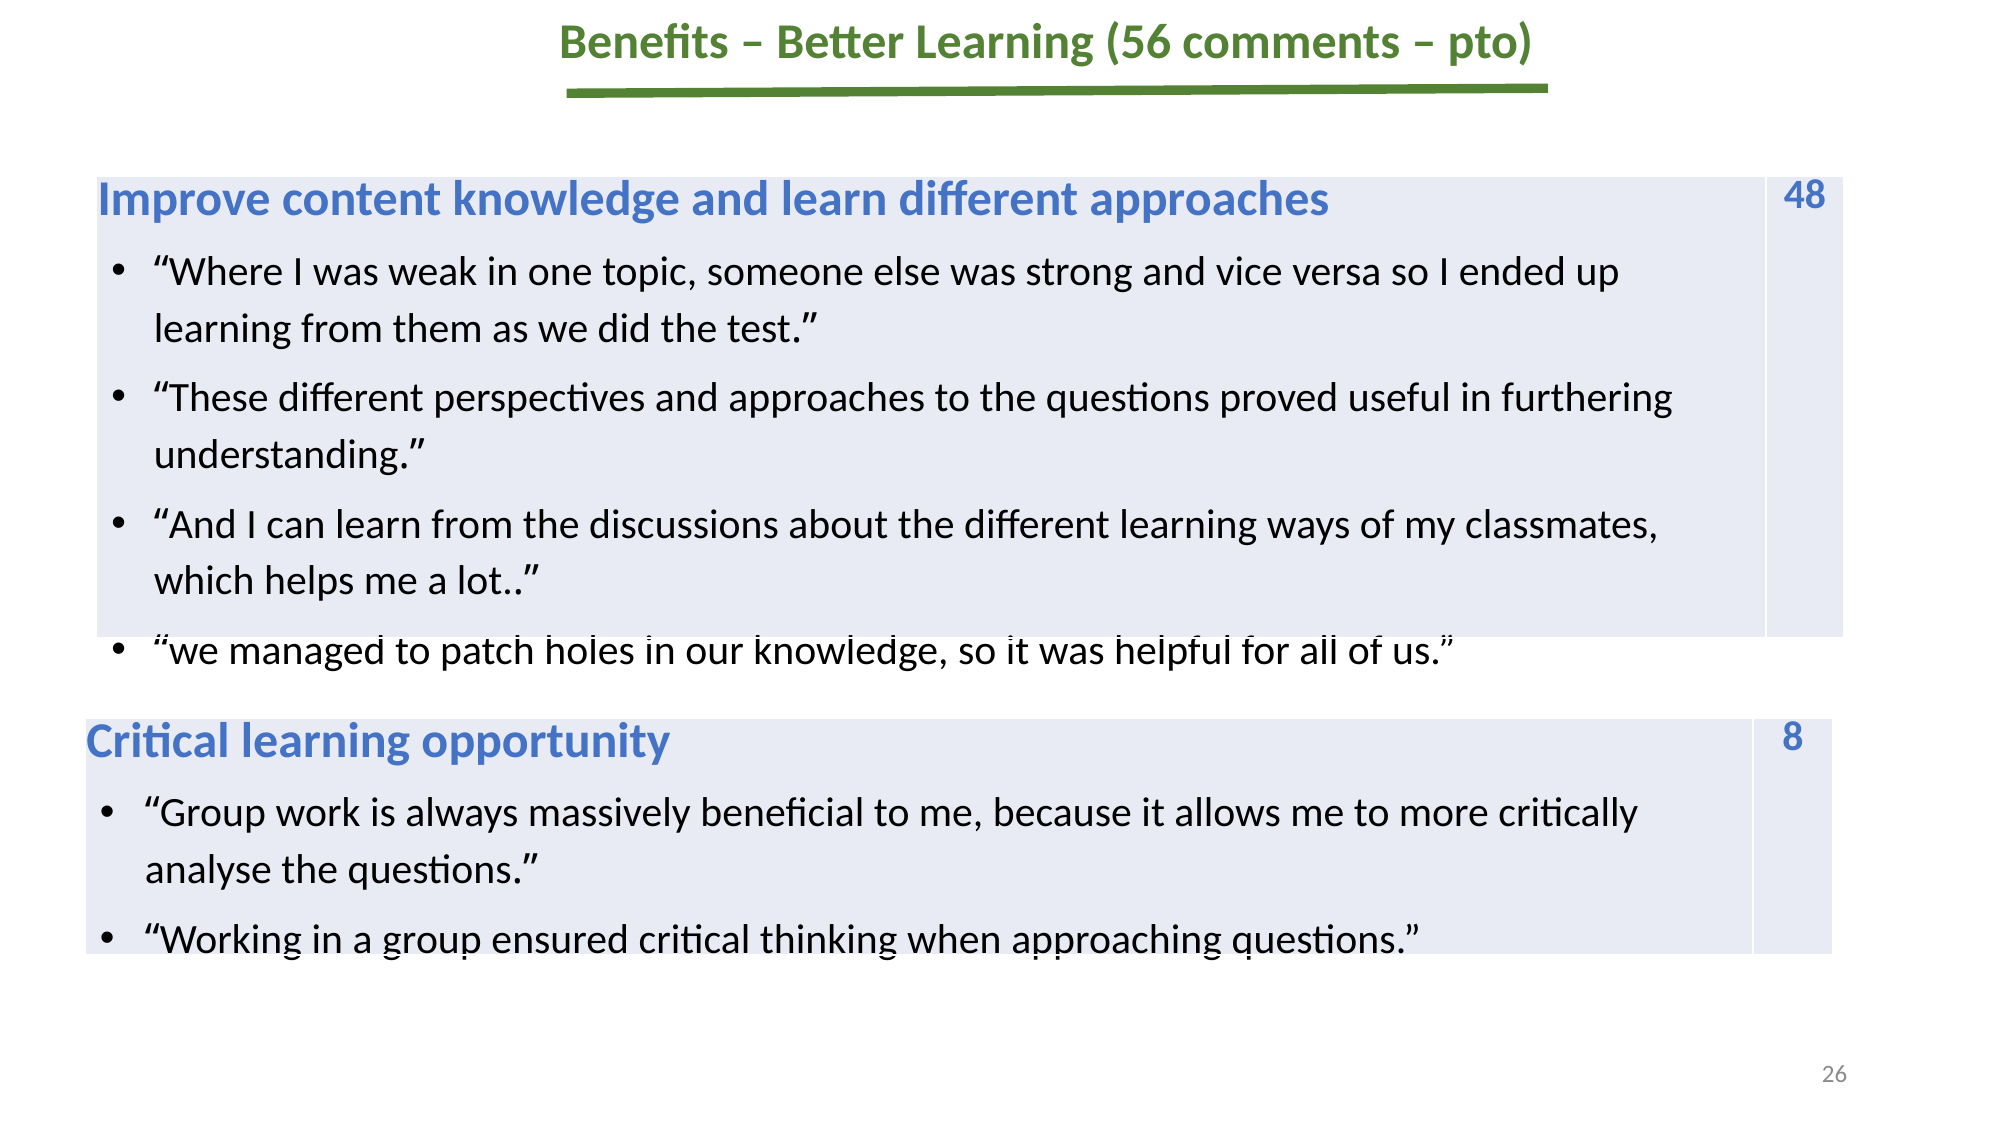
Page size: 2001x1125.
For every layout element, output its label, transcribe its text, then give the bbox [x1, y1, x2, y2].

slide_number 26 [1412, 1042, 1863, 1103]
table_header 48 [1767, 177, 1843, 637]
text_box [566, 88, 1548, 94]
table_header Improve content knowledge and learn different approaches “Where I was weak in one topic, someone else was strong and vice versa so I ended up learning from them as we did the test.” “These different perspectives and approaches to the questions proved useful in furthering understanding.” “And I can learn from the discussions about the different learning ways of my classmates, which helps me a lot..” “we managed to patch holes in our knowledge, so it was helpful for all of us.” [97, 177, 1765, 637]
text_box Benefits – Better Learning (56 comments – pto) [485, 1, 1677, 76]
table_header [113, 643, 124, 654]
table_header Critical learning opportunity “Group work is always massively beneficial to me, because it allows me to more critically analyse the questions.” “Working in a group ensured critical thinking when approaching questions.” [86, 719, 1752, 954]
table_header 8 [1754, 719, 1832, 954]
